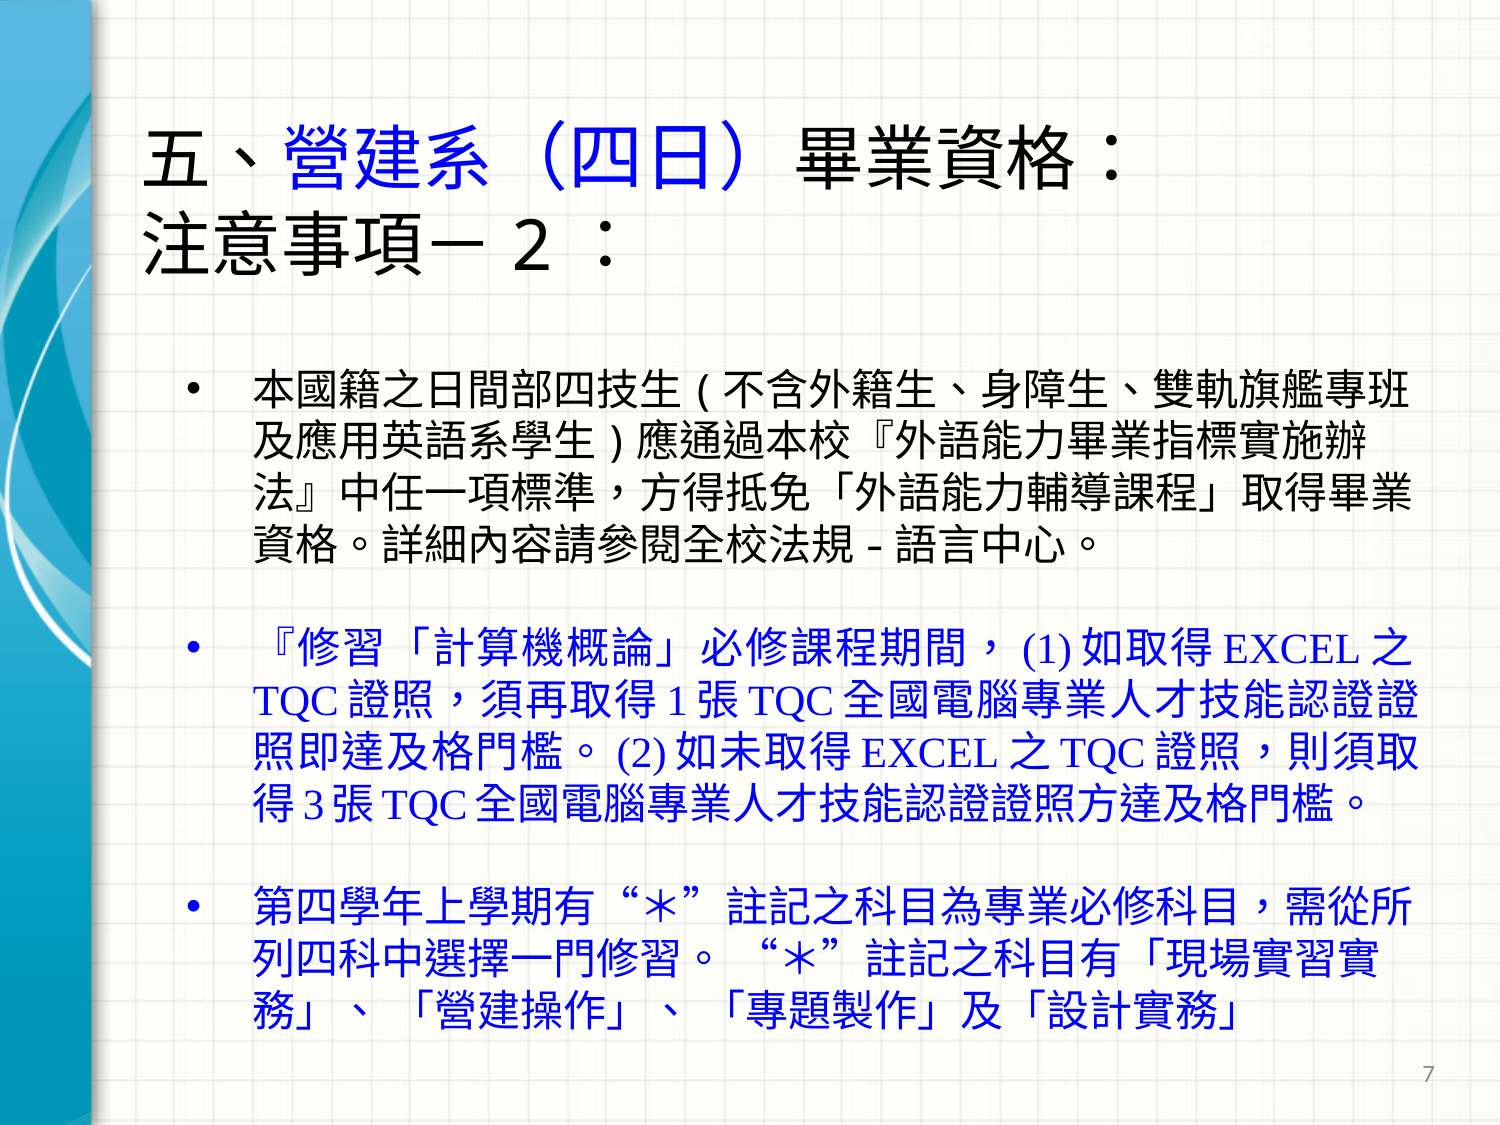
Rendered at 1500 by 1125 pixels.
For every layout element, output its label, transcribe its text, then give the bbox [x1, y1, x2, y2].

picture [0, 0, 1500, 1125]
text_box 本國籍之日間部四技生(不含外籍生、身障生、雙軌旗艦專班及應用英語系學生)應通過本校『外語能力畢業指標實施辦法』中任一項標準，方得抵免「外語能力輔導課程」取得畢業資格。詳細內容請參閱全校法規-語言中心。 『修習「計算機概論」必修課程期間，(1)如取得EXCEL之TQC證照，須再取得1張TQC全國電腦專業人才技能認證證照即達及格門檻。(2)如未取得EXCEL之TQC證照，則須取得3張TQC全國電腦專業人才技能認證證照方達及格門檻。 第四學年上學期有“＊”註記之科目為專業必修科目，需從所列四科中選擇一門修習。 “＊”註記之科目有「現場實習實務」、 「營建操作」、 「專題製作」及「設計實務」 [171, 314, 1435, 1083]
text_box [135, 267, 1435, 1012]
title 五、營建系（四日）畢業資格： 注意事項－2： [125, 103, 1450, 291]
slide_number 7 [1100, 1042, 1450, 1103]
